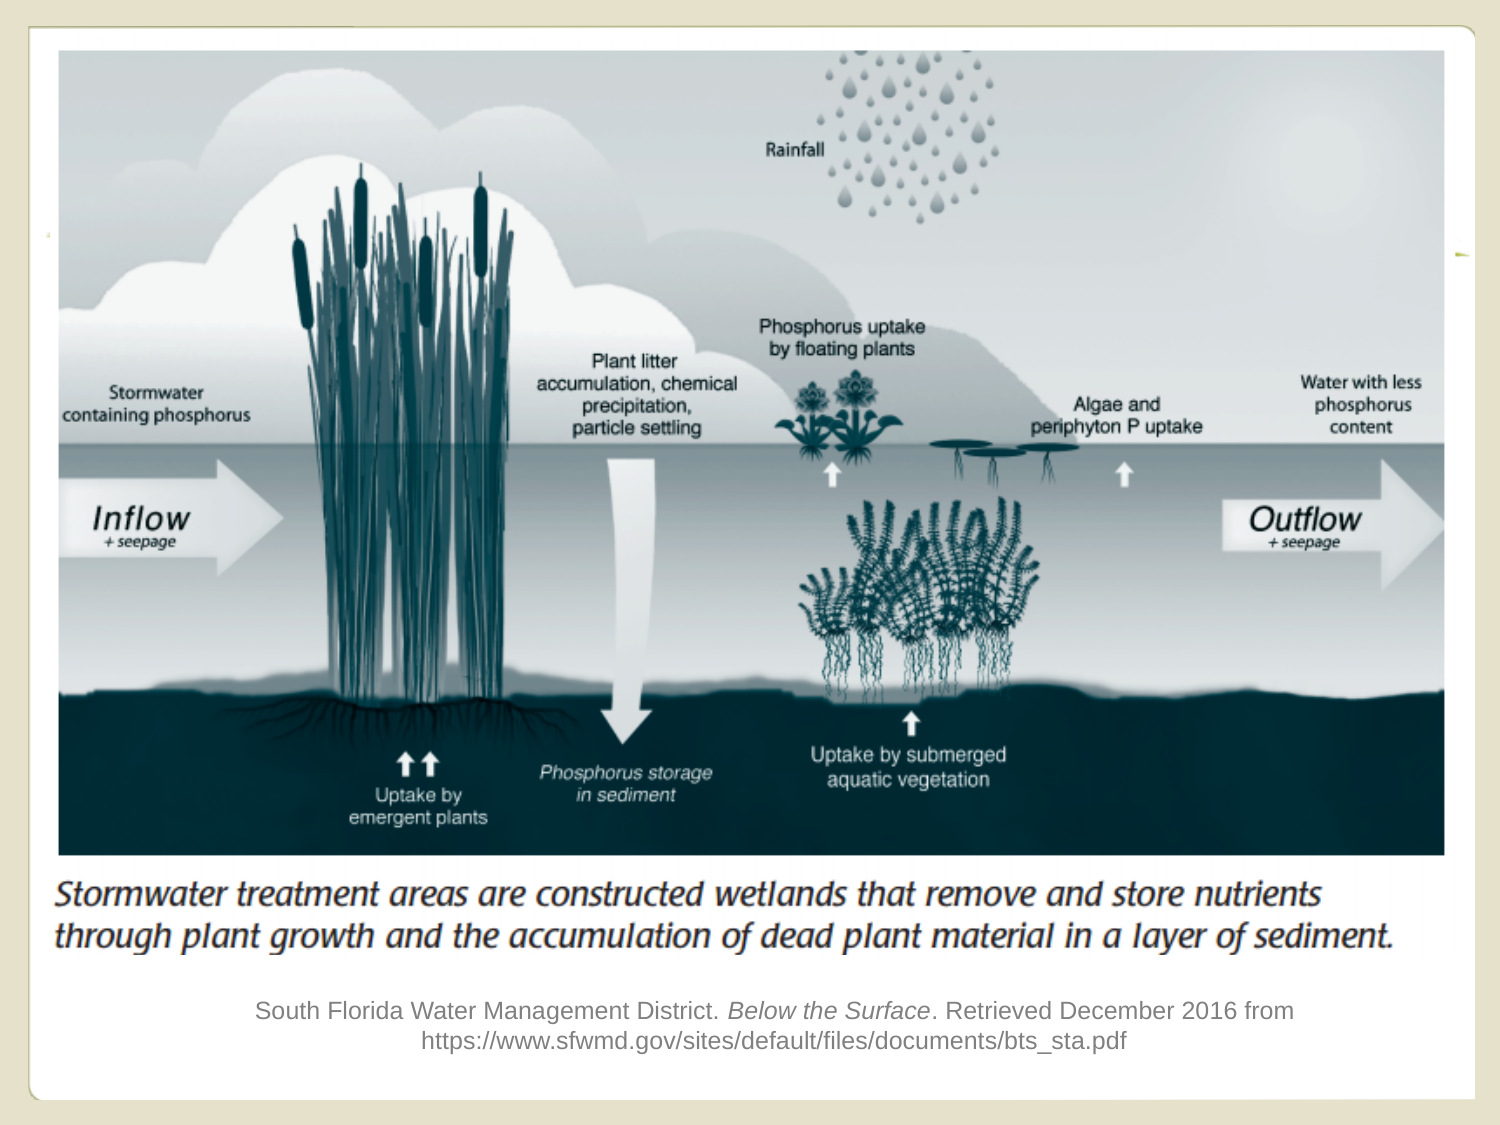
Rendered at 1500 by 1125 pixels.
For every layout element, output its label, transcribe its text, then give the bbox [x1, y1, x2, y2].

text_box South Florida Water Management District. Below the Surface. Retrieved December 2016 from https://www.sfwmd.gov/sites/default/files/documents/bts_sta.pdf [174, 987, 1375, 1063]
picture [49, 37, 1456, 956]
